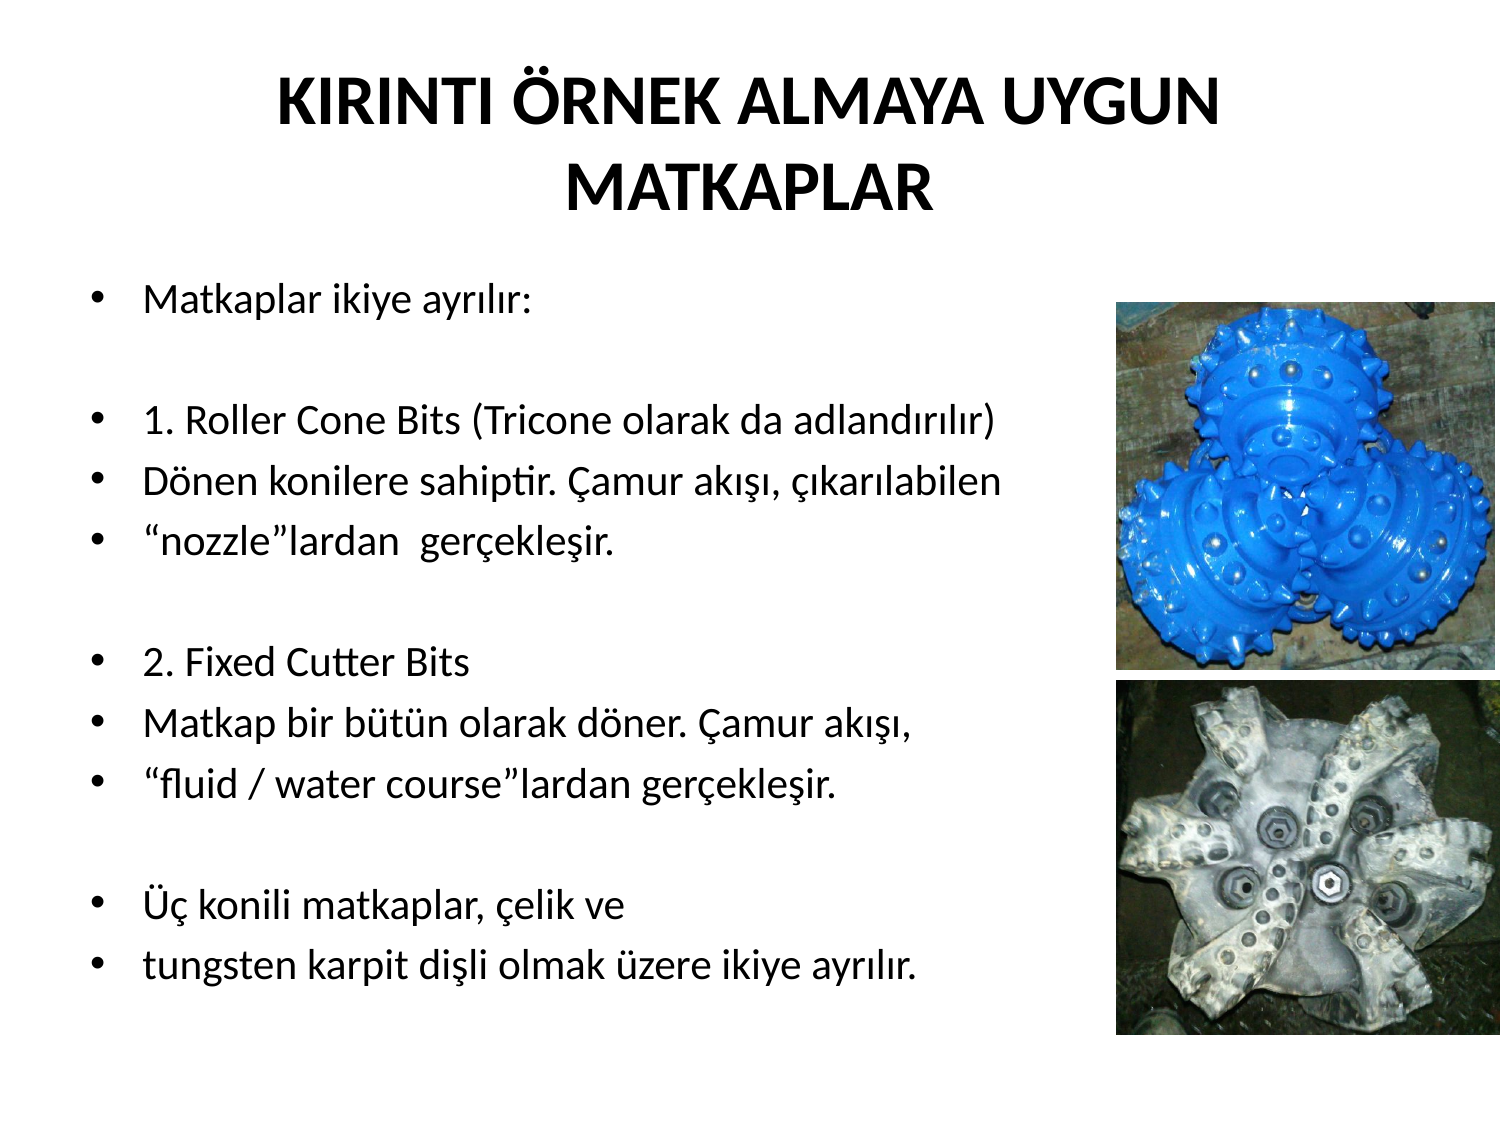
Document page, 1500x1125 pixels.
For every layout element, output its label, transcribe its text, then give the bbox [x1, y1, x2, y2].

title KIRINTI ÖRNEK ALMAYA UYGUN MATKAPLAR [75, 45, 1425, 233]
list Matkaplar ikiye ayrılır: 1. Roller Cone Bits (Tricone olarak da adlandırılır) Dönen konilere sahiptir. Çamur akışı, çıkarılabilen “nozzle”lardan gerçekleşir. 2. Fixed Cutter Bits Matkap bir bütün olarak döner. Çamur akışı, “fluid / water course”lardan gerçekleşir. Üç konili matkaplar, çelik ve tungsten karpit dişli olmak üzere ikiye ayrılır. [75, 262, 1425, 1005]
picture [1115, 302, 1496, 670]
picture [1115, 680, 1500, 1035]
